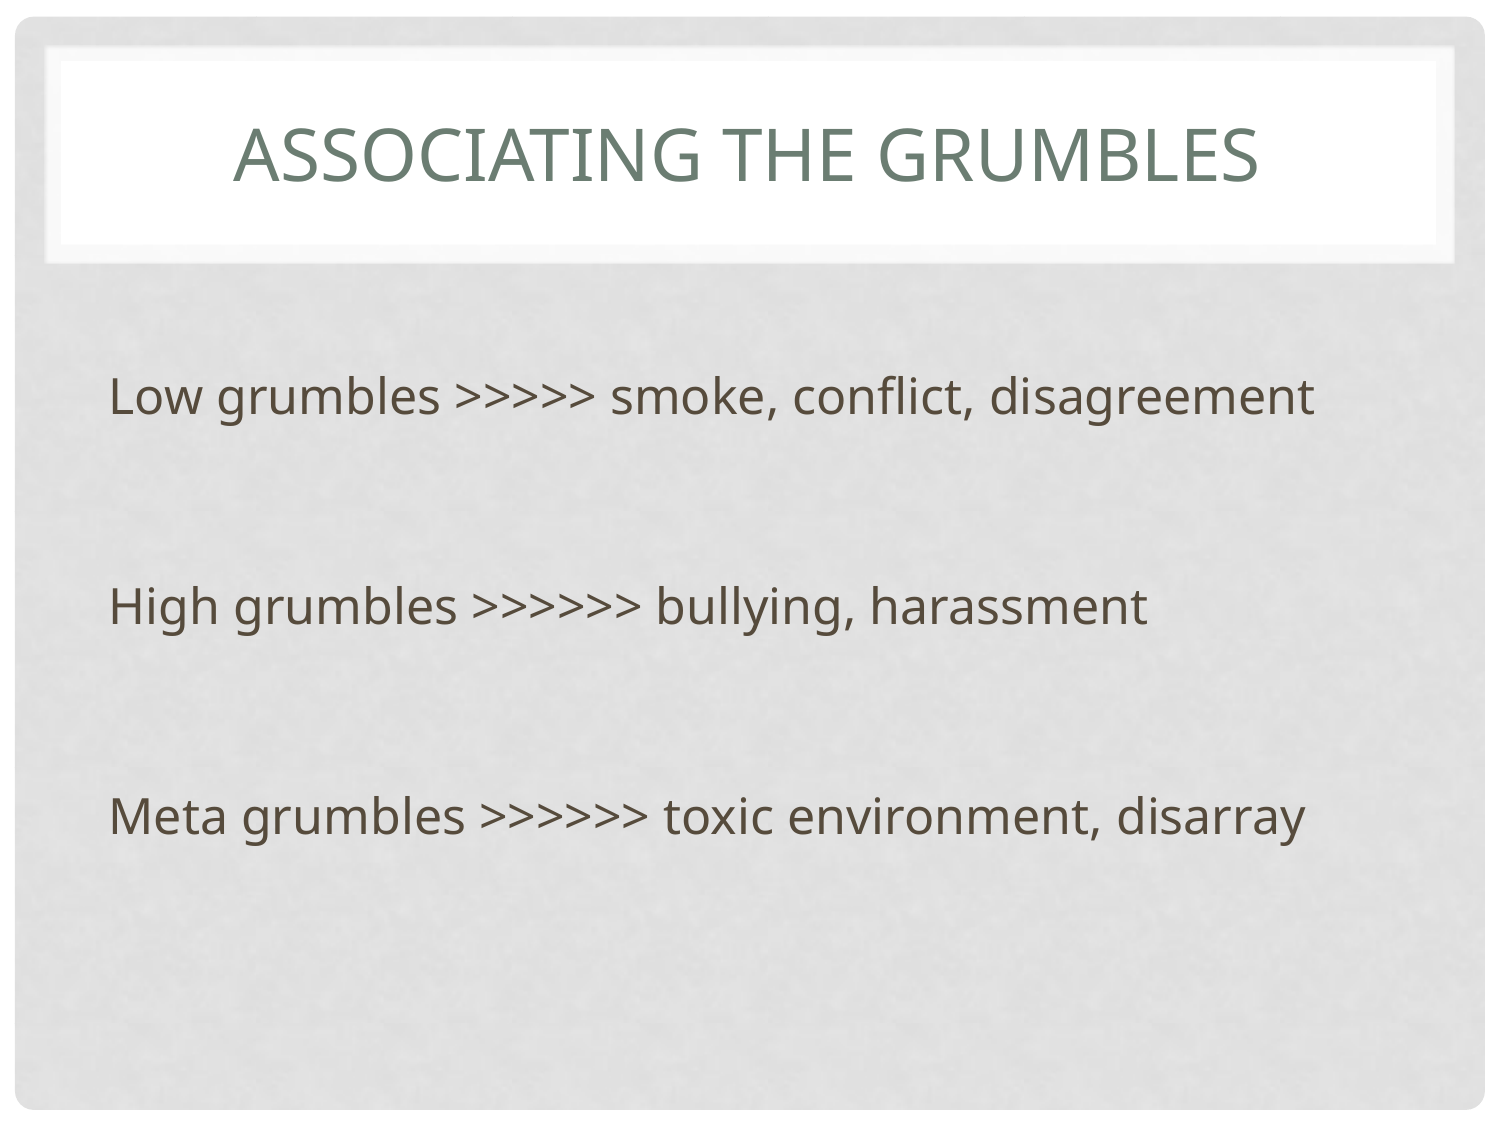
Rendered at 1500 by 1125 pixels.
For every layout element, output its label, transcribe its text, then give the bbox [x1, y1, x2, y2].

list Low grumbles >>>>> smoke, conflict, disagreement High grumbles >>>>>> bullying, harassment Meta grumbles >>>>>> toxic environment, disarray [75, 287, 1425, 1005]
title Associating the Grumbles [69, 66, 1425, 238]
